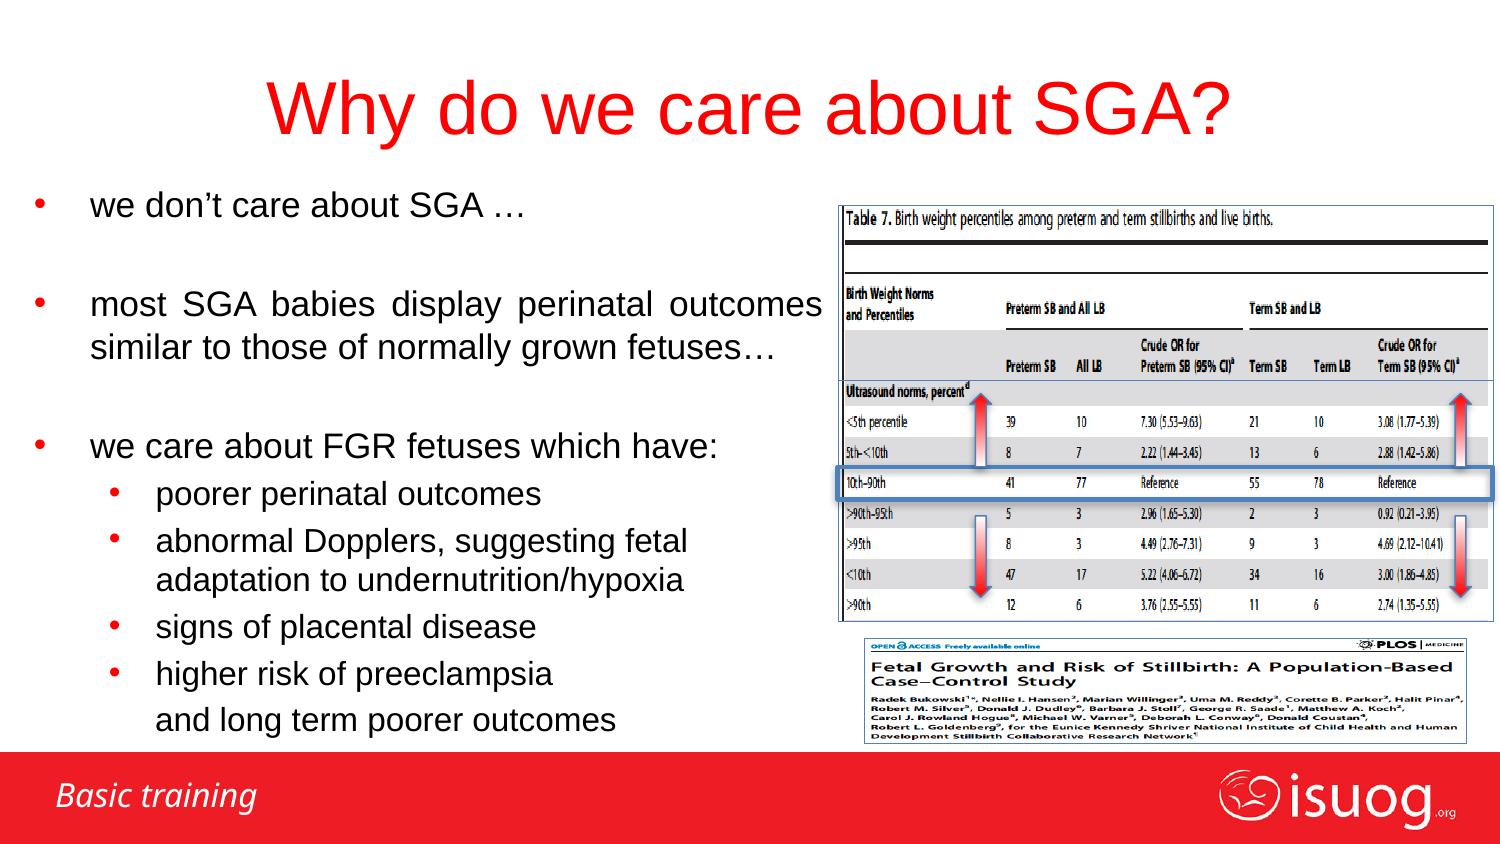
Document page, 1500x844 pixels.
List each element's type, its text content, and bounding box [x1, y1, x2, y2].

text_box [837, 205, 1495, 623]
list we don’t care about SGA … most SGA babies display perinatal outcomes similar to those of normally grown fetuses… we care about FGR fetuses which have: poorer perinatal outcomes abnormal Dopplers, suggesting fetal adaptation to undernutrition/hypoxia signs of placental disease higher risk of preeclampsia and long term poorer outcomes [18, 174, 839, 740]
picture [0, 752, 1500, 844]
picture [863, 637, 1467, 745]
title Why do we care about SGA? [75, 33, 1425, 175]
